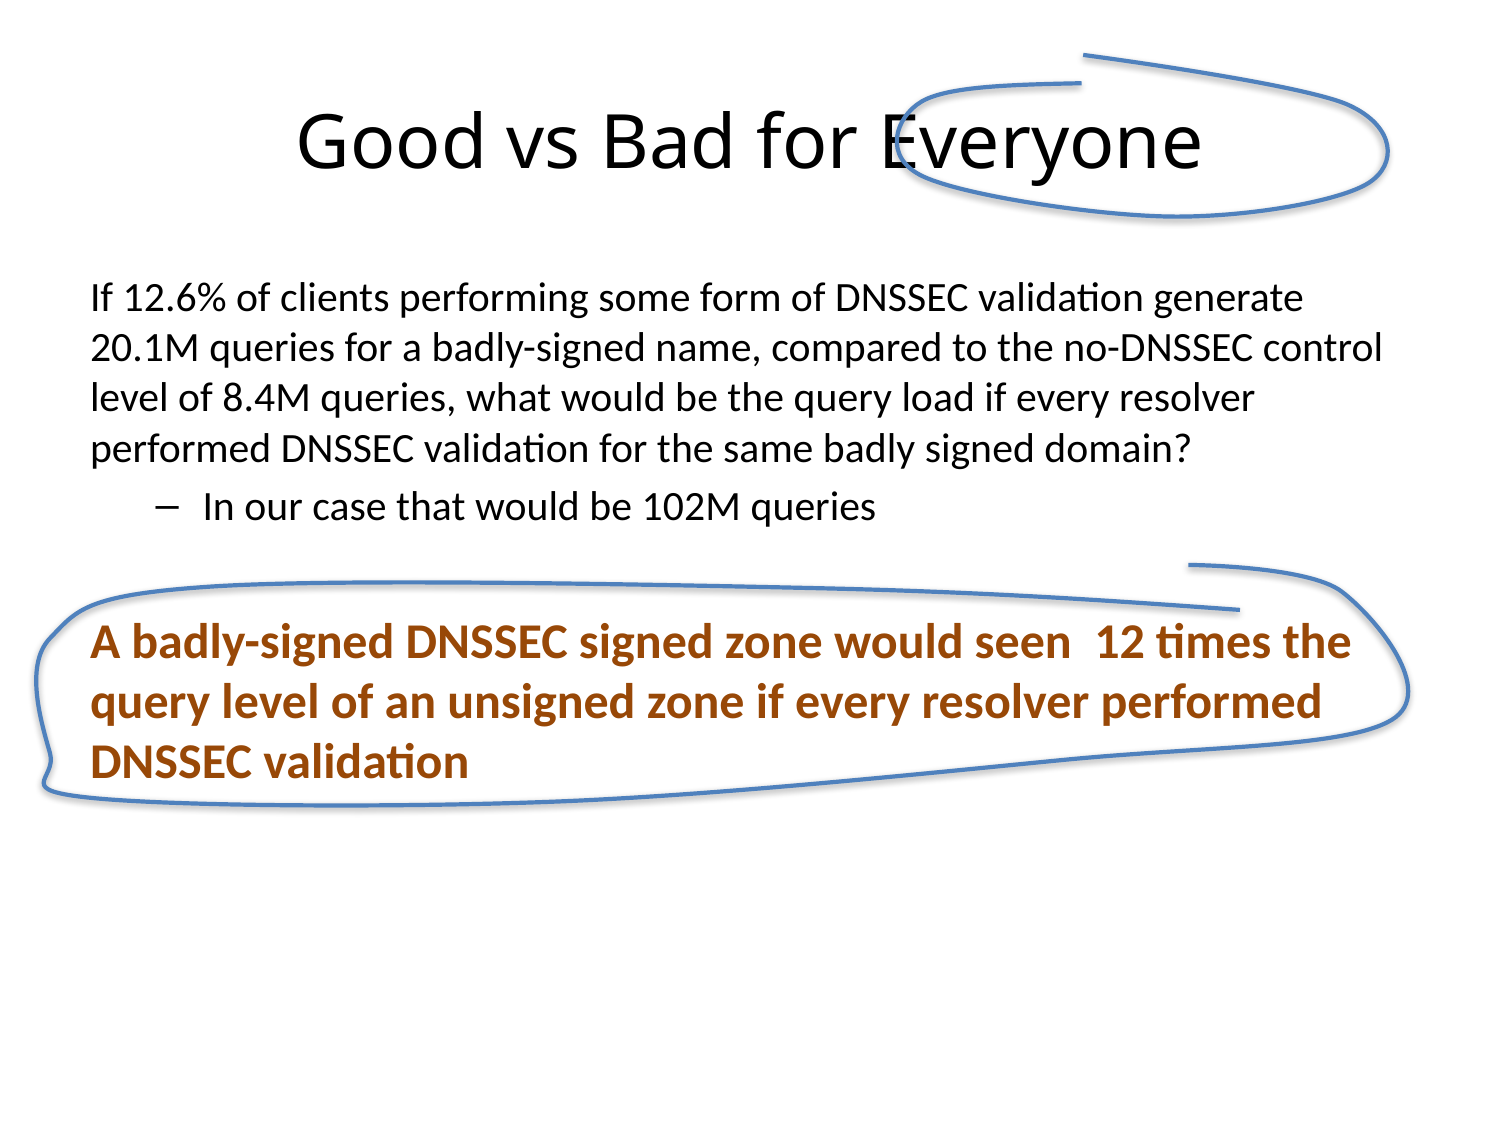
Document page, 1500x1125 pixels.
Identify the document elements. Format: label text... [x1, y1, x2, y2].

title Good vs Bad for Everyone [75, 45, 1425, 233]
list If 12.6% of clients performing some form of DNSSEC validation generate 20.1M queries for a badly-signed name, compared to the no-DNSSEC control level of 8.4M queries, what would be the query load if every resolver performed DNSSEC validation for the same badly signed domain? In our case that would be 102M queries A badly-signed DNSSEC signed zone would seen 12 times the query level of an unsigned zone if every resolver performed DNSSEC validation [75, 262, 1425, 1005]
text_box [894, 52, 1390, 219]
text_box [34, 562, 1411, 808]
